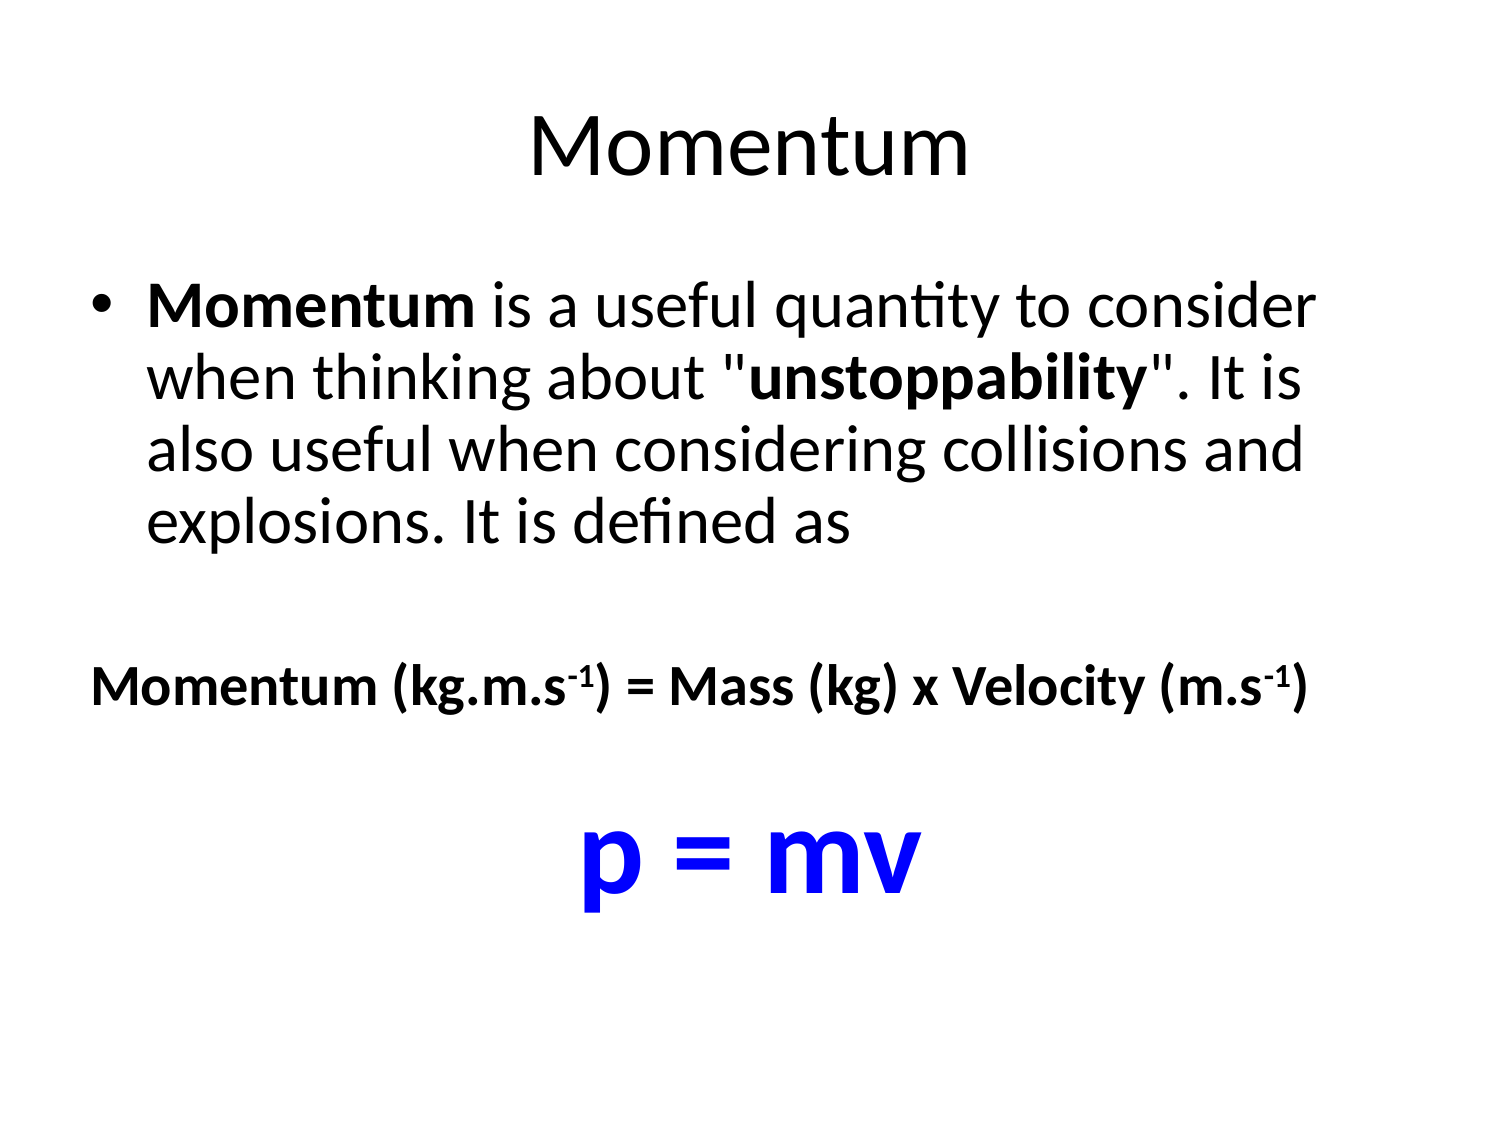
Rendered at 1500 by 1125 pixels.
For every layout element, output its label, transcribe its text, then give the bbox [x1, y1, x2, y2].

list Momentum is a useful quantity to consider when thinking about "unstoppability". It is also useful when considering collisions and explosions. It is defined as Momentum (kg.m.s-1) = Mass (kg) x Velocity (m.s-1) p = mv [75, 262, 1425, 1005]
title Momentum [75, 45, 1425, 233]
